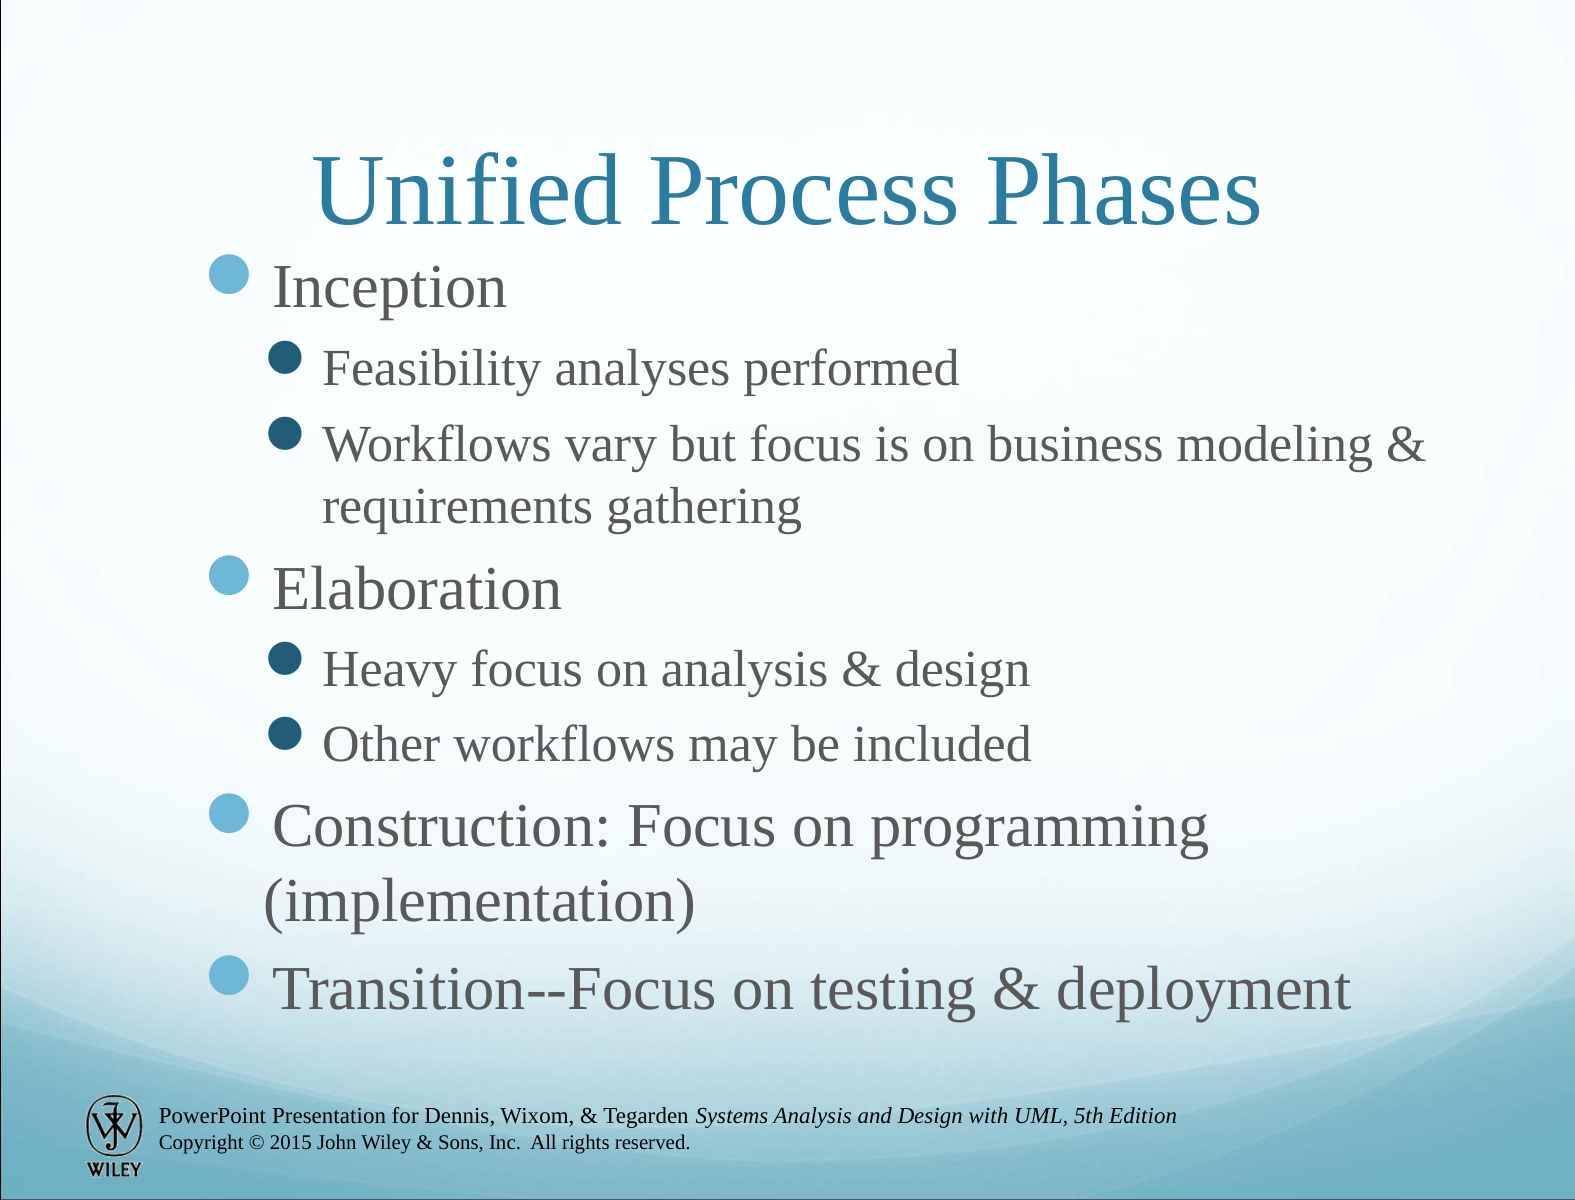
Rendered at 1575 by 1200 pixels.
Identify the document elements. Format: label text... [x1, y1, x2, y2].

title Unified Process Phases [94, 19, 1480, 253]
picture [0, 0, 1575, 1200]
list Inception Feasibility analyses performed Workflows vary but focus is on business modeling & requirements gathering Elaboration Heavy focus on analysis & design Other workflows may be included Construction: Focus on programming (implementation) Transition--Focus on testing & deployment [187, 237, 1463, 1038]
